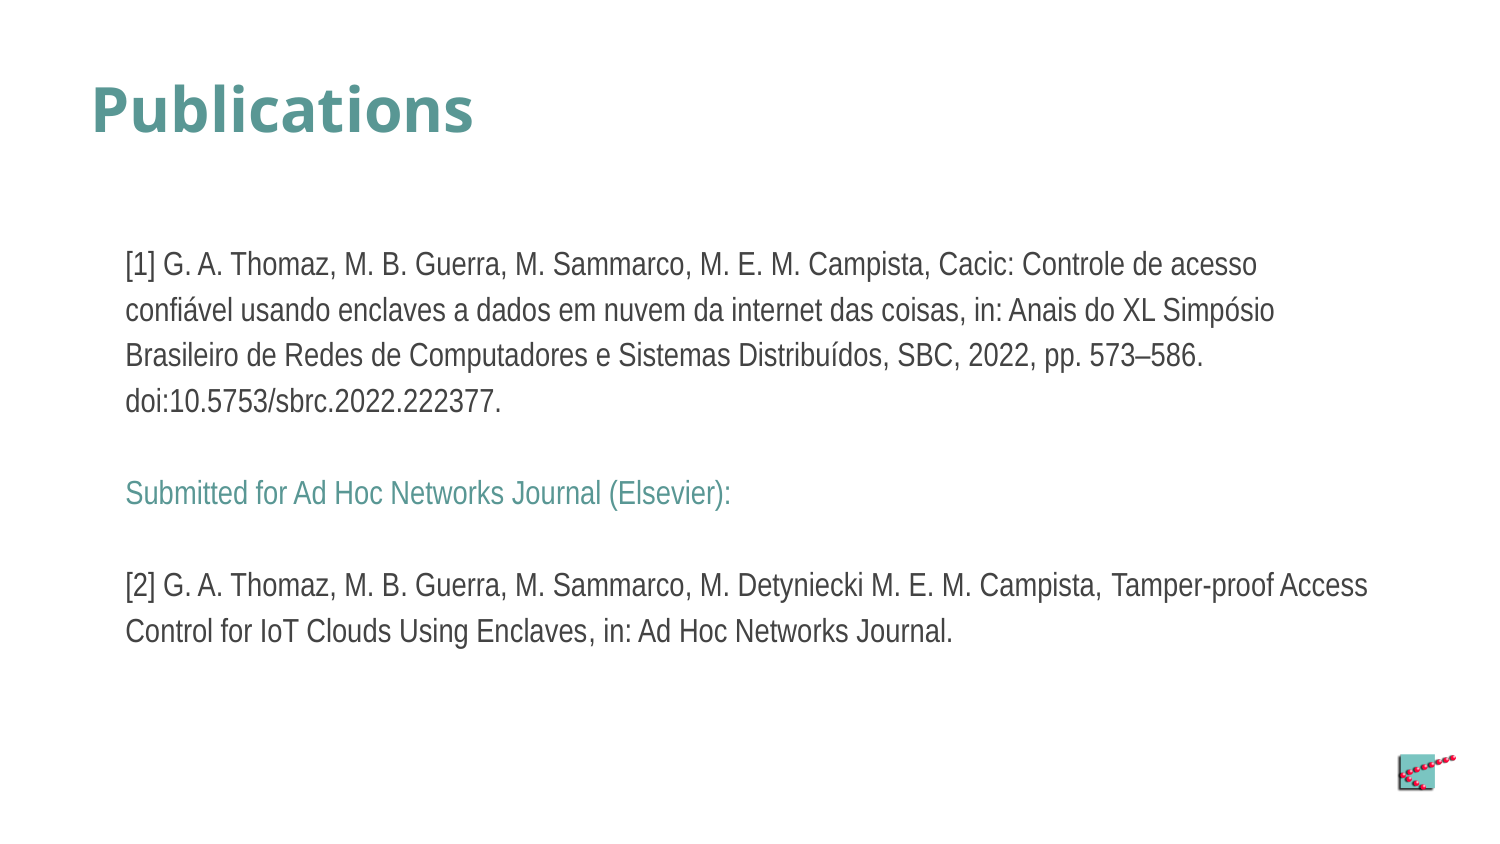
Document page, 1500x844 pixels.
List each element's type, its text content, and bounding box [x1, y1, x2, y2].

title Publications [75, 21, 1474, 193]
picture [1397, 753, 1456, 792]
list [1] G. A. Thomaz, M. B. Guerra, M. Sammarco, M. E. M. Campista, Cacic: Controle de acesso confiável usando enclaves a dados em nuvem da internet das coisas, in: Anais do XL Simpósio Brasileiro de Redes de Computadores e Sistemas Distribuídos, SBC, 2022, pp. 573–586. doi:10.5753/sbrc.2022.222377. Submitted for Ad Hoc Networks Journal (Elsevier): [2] G. A. Thomaz, M. B. Guerra, M. Sammarco, M. Detyniecki M. E. M. Campista, Tamper-proof Access Control for IoT Clouds Using Enclaves, in: Ad Hoc Networks Journal. [110, 220, 1390, 726]
